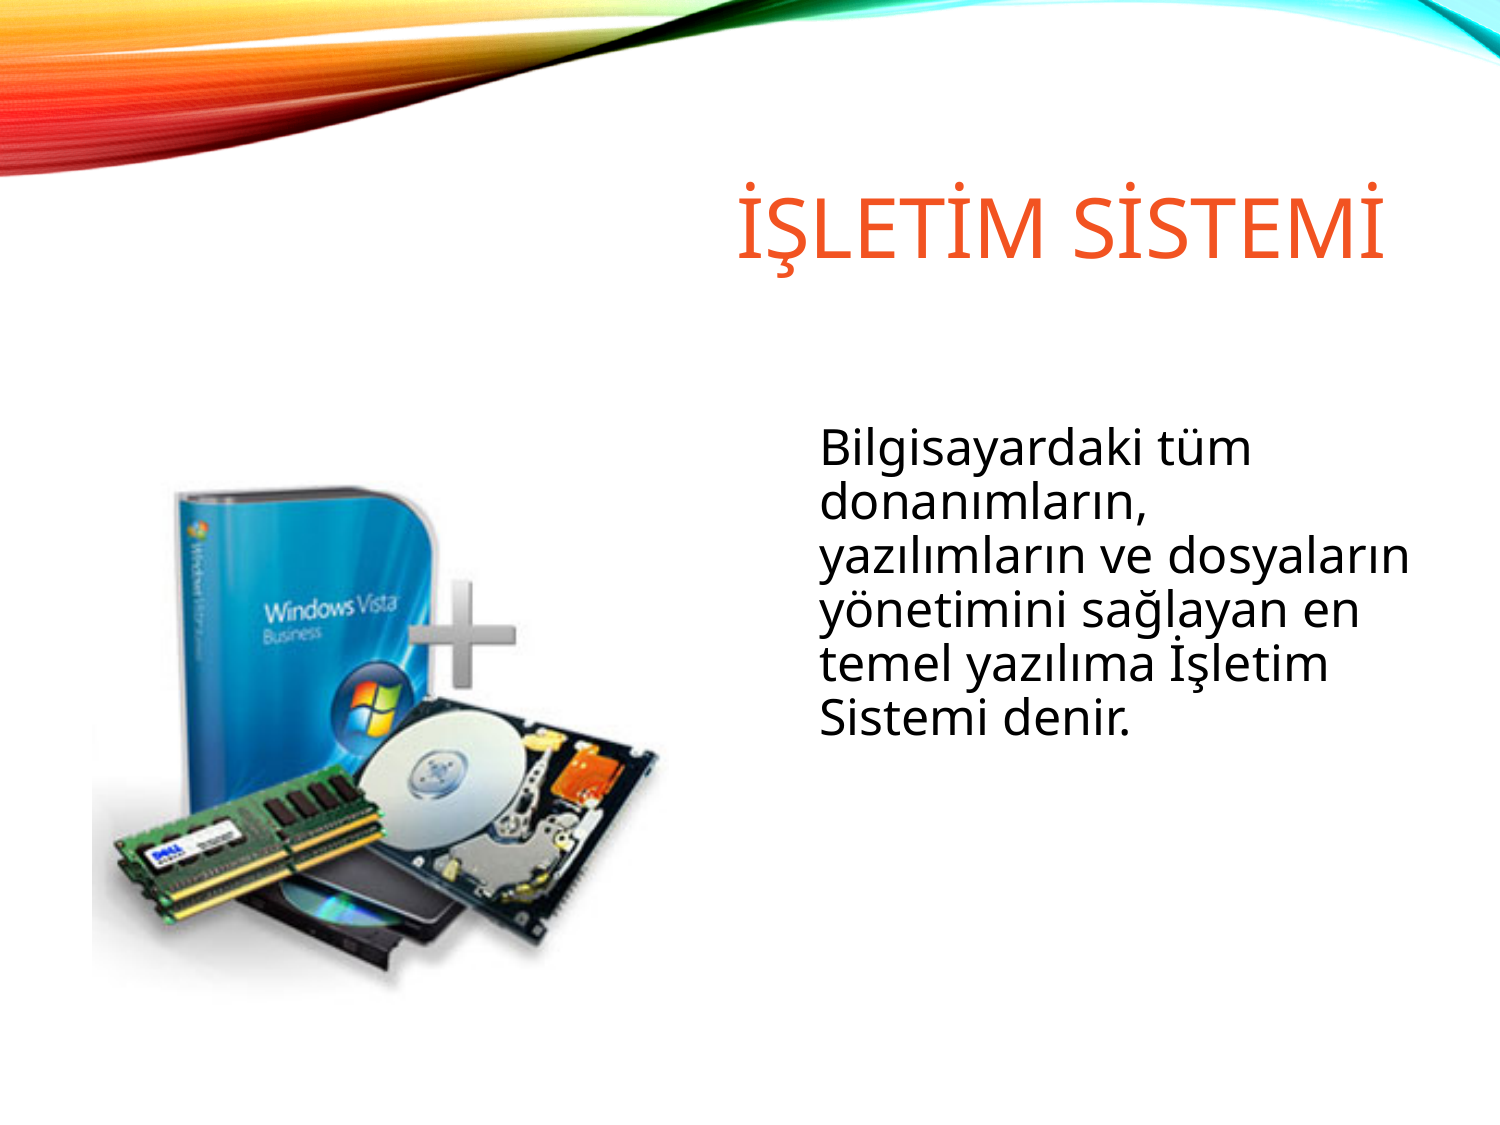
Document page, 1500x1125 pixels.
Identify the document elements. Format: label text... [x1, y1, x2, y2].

list Bilgisayardaki tüm donanımların, yazılımların ve dosyaların yönetimini sağlayan en temel yazılıma İşletim Sistemi denir. [804, 414, 1434, 1023]
title İşletim Sistemi [356, 125, 1403, 338]
picture [0, 0, 1500, 178]
picture [91, 464, 669, 1047]
